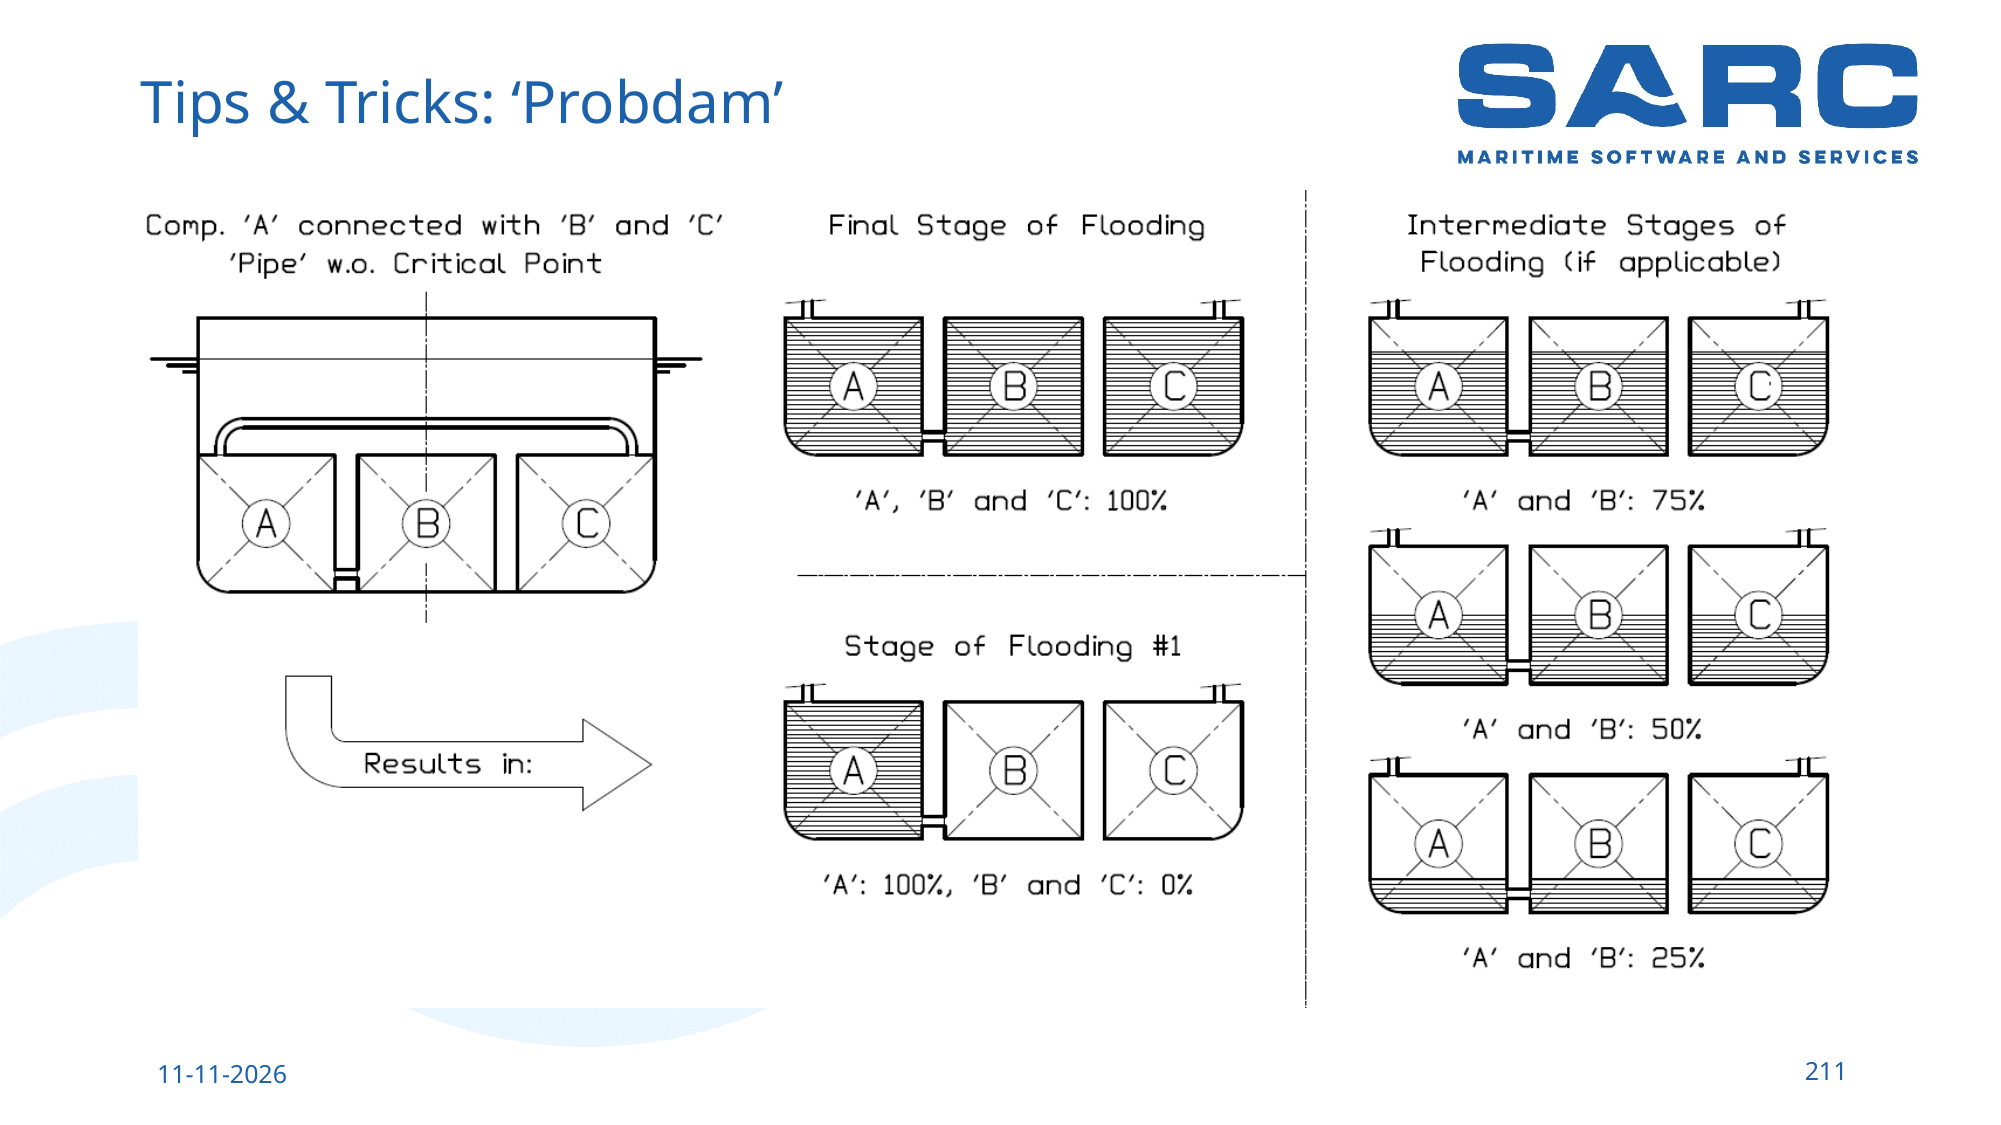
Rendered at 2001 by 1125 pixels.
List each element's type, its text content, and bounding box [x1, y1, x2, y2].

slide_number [142, 1045, 592, 1106]
picture [1443, 28, 1932, 179]
title Tips & Tricks: ‘Probdam’ [125, 59, 1413, 149]
slide_number 211 [1412, 1042, 1863, 1103]
picture [0, 190, 1862, 1047]
